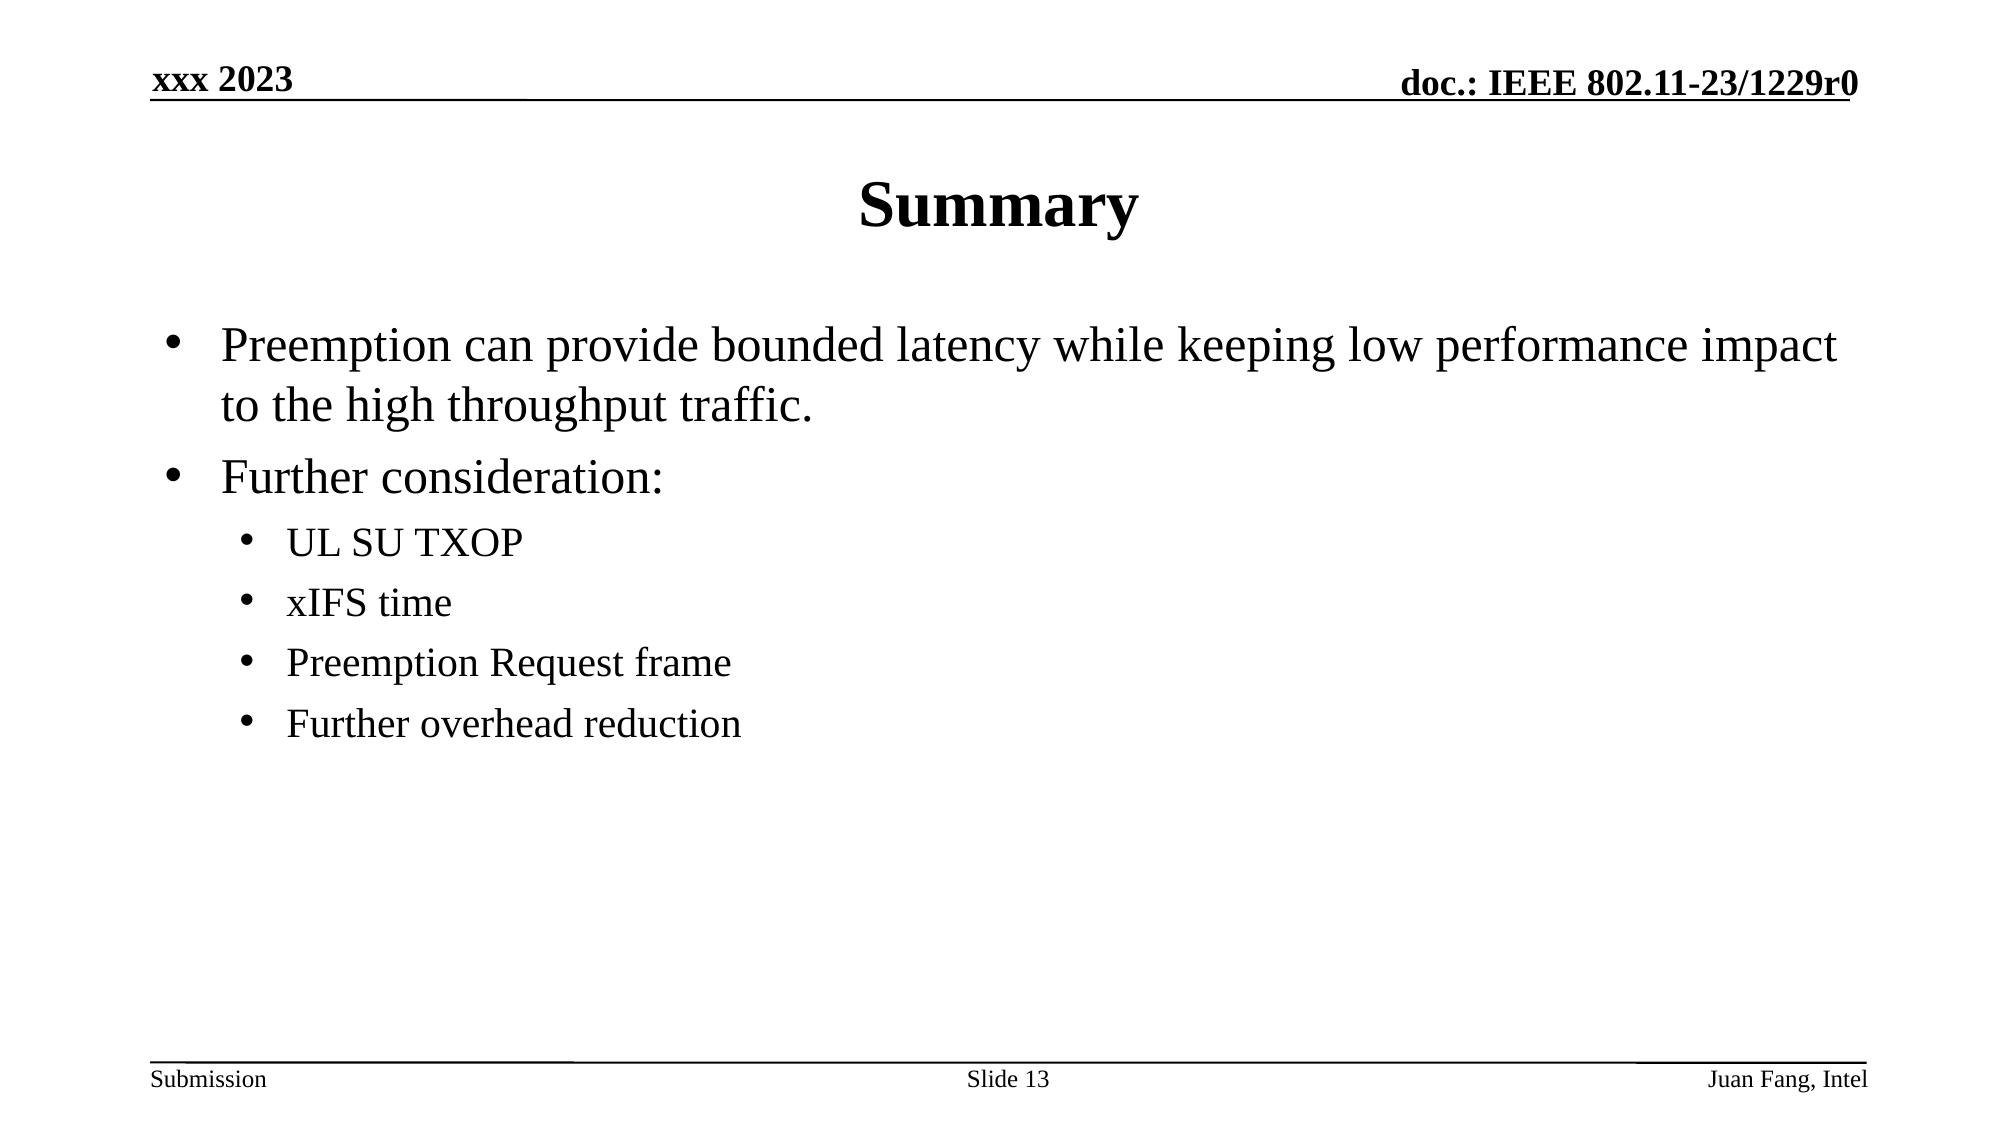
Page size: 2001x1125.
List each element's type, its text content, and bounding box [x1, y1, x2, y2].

slide_number xxx 2023 [152, 54, 563, 100]
footer Juan Fang, Intel [1171, 1061, 1869, 1093]
list Preemption can provide bounded latency while keeping low performance impact to the high throughput traffic. Further consideration: UL SU TXOP xIFS time Preemption Request frame Further overhead reduction [149, 303, 1868, 979]
title Summary [149, 112, 1850, 288]
slide_number Slide 13 [950, 1061, 1067, 1123]
